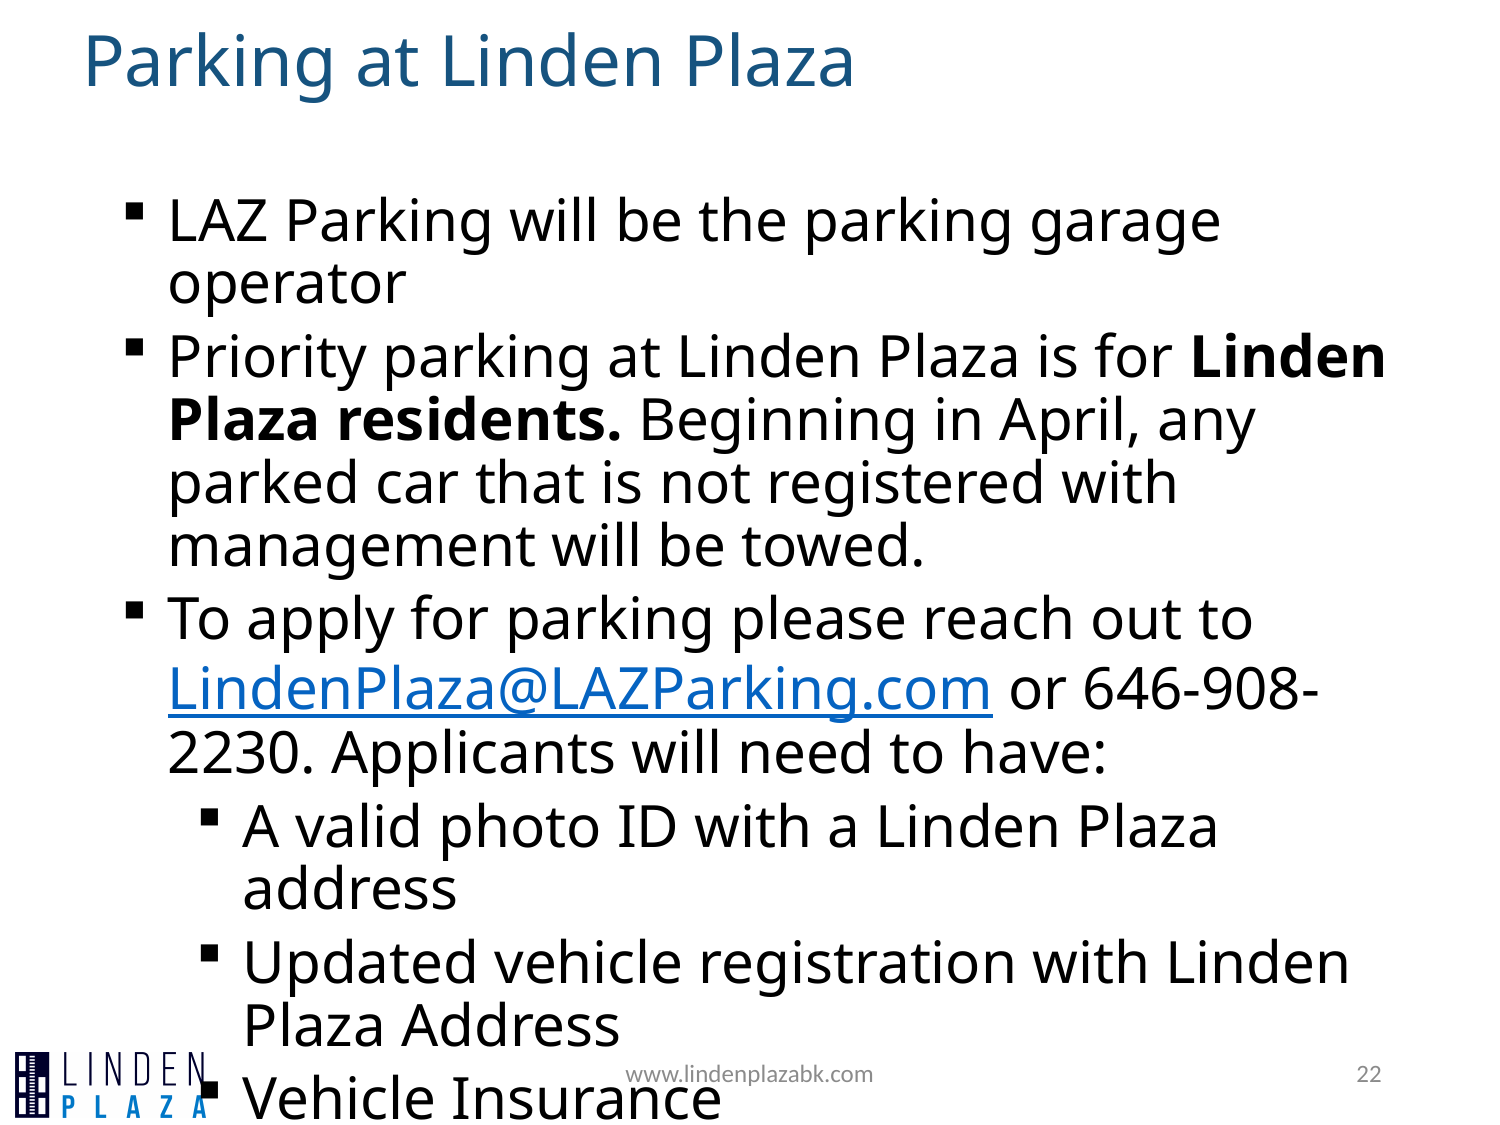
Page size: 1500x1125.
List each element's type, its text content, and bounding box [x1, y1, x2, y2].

text_box LAZ Parking will be the parking garage operator Priority parking at Linden Plaza is for Linden Plaza residents. Beginning in April, any parked car that is not registered with management will be towed. To apply for parking please reach out to LindenPlaza@LAZParking.com or 646-908-2230. Applicants will need to have: A valid photo ID with a Linden Plaza address Updated vehicle registration with Linden Plaza Address Vehicle Insurance [31, 183, 1433, 1125]
text_box Parking at Linden Plaza [67, 8, 1433, 108]
picture [15, 1052, 31, 1118]
